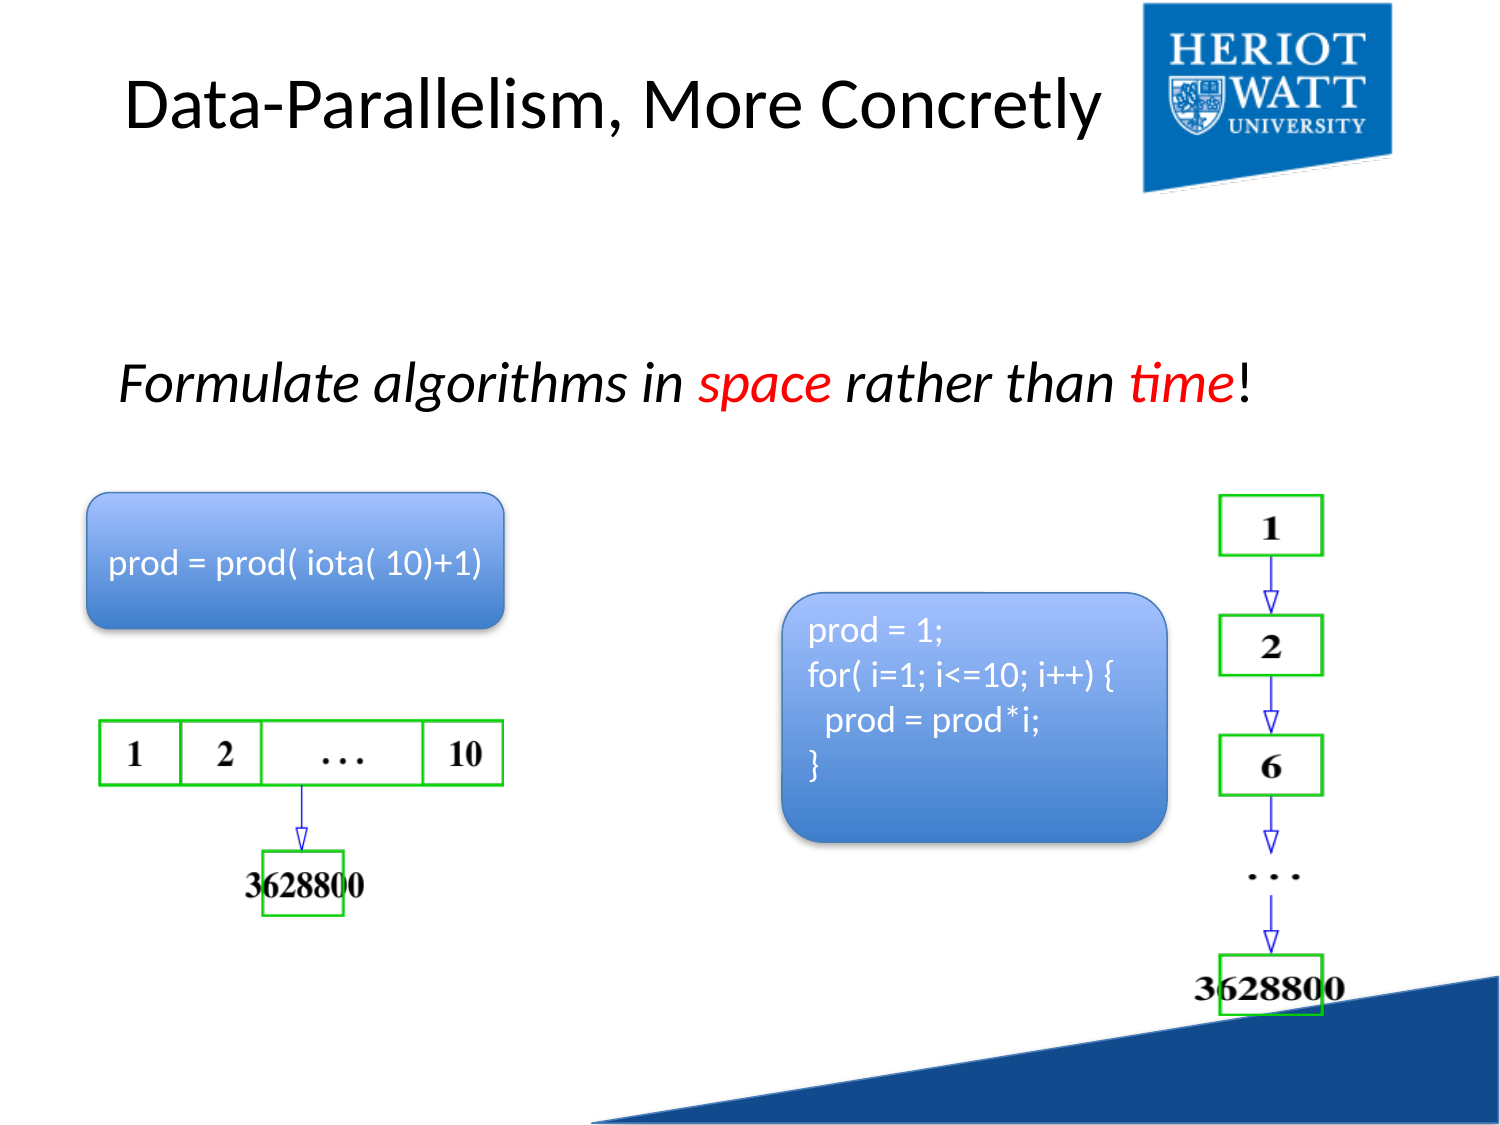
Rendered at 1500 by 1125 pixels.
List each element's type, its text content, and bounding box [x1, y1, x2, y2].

text_box Formulate algorithms in space rather than time! [105, 337, 1268, 421]
title Data-Parallelism, More Concretly [75, 5, 1138, 193]
picture [1193, 492, 1355, 1017]
text_box prod = prod( iota( 10)+1) [86, 491, 505, 630]
text_box prod = 1; for( i=1; i<=10; i++) { prod = prod*i; } [781, 591, 1168, 843]
picture [97, 717, 505, 917]
